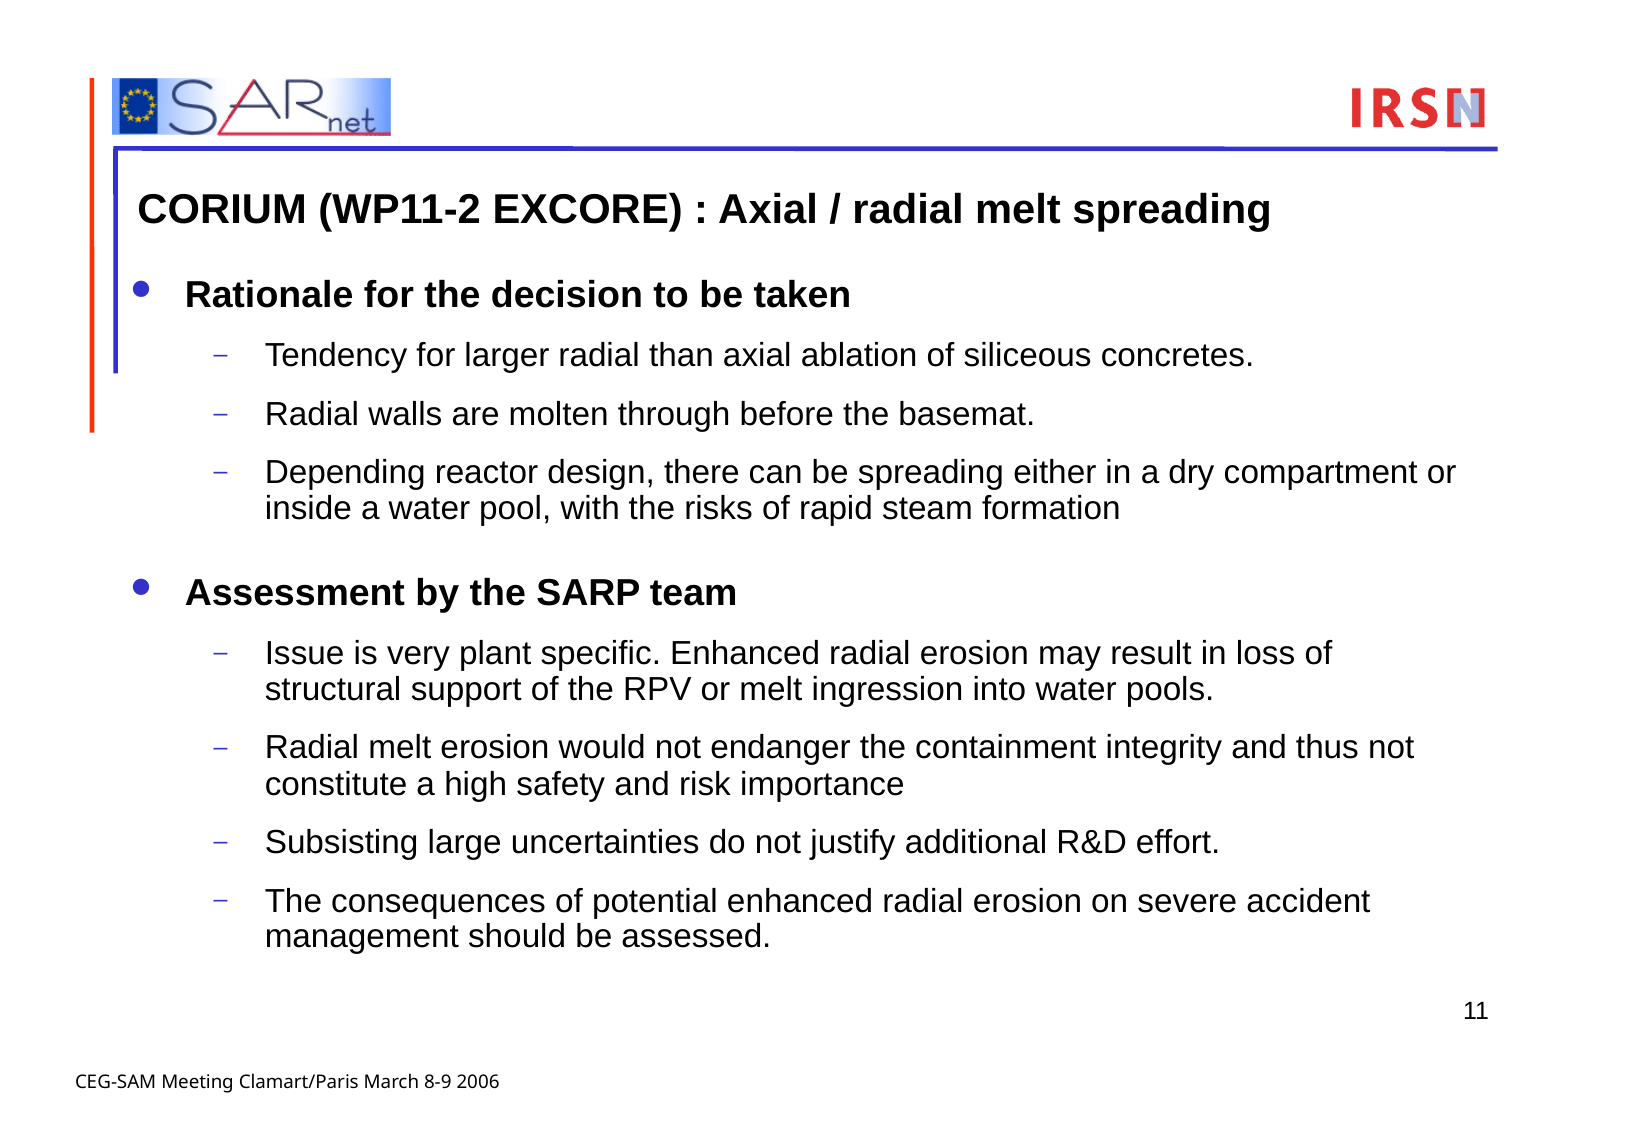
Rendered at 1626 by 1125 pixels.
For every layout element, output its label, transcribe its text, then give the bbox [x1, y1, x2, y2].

list Rationale for the decision to be taken Tendency for larger radial than axial ablation of siliceous concretes. Radial walls are molten through before the basemat. Depending reactor design, there can be spreading either in a dry compartment or inside a water pool, with the risks of rapid steam formation Assessment by the SARP team Issue is very plant specific. Enhanced radial erosion may result in loss of structural support of the RPV or melt ingression into water pools. Radial melt erosion would not endanger the containment integrity and thus not constitute a high safety and risk importance Subsisting large uncertainties do not justify additional R&D effort. The consequences of potential enhanced radial erosion on severe accident management should be assessed. [125, 275, 1474, 865]
picture [1350, 87, 1487, 129]
picture [112, 77, 392, 136]
slide_number 11 [1284, 986, 1490, 1064]
title CORIUM (WP11-2 EXCORE) : Axial / radial melt spreading [137, 149, 1486, 257]
